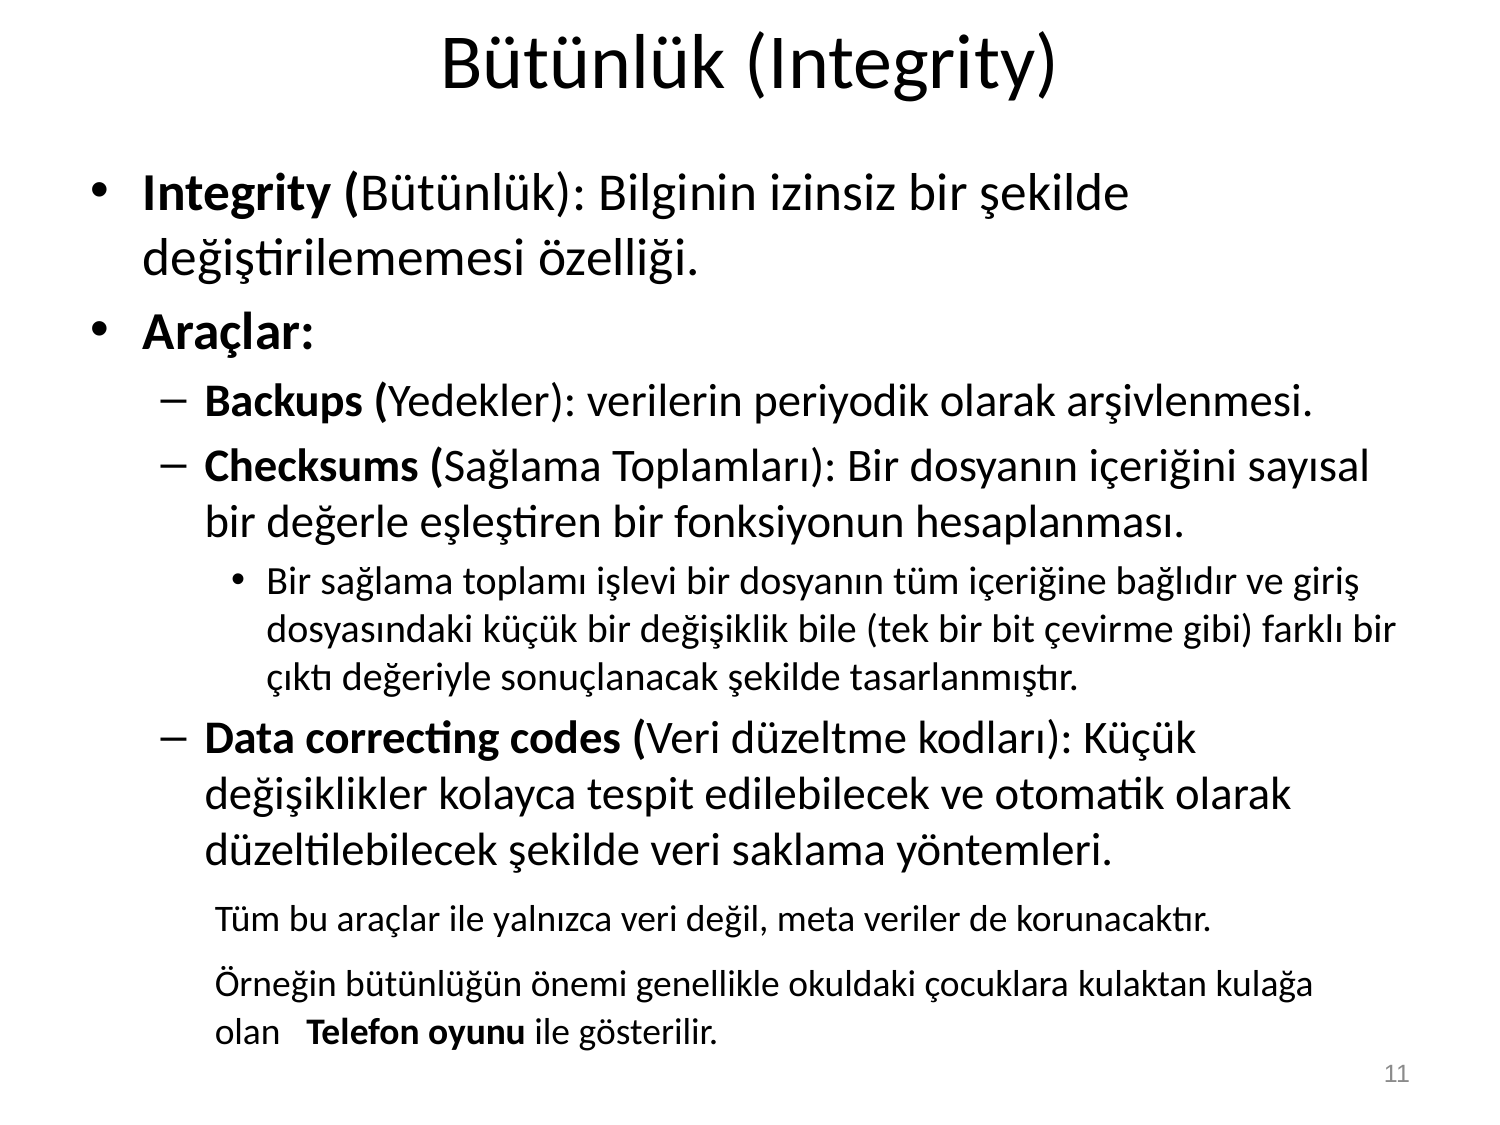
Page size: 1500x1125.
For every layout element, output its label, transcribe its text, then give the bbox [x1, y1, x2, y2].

title Bütünlük (Integrity) [75, 3, 1425, 113]
slide_number 11 [1375, 1042, 1425, 1103]
text_box Tüm bu araçlar ile yalnızca veri değil, meta veriler de korunacaktır. Örneğin bütünlüğün önemi genellikle okuldaki çocuklara kulaktan kulağa olan Telefon oyunu ile gösterilir. [200, 883, 1375, 1125]
list Integrity (Bütünlük): Bilginin izinsiz bir şekilde değiştirilememesi özelliği. Araçlar: Backups (Yedekler): verilerin periyodik olarak arşivlenmesi. Checksums (Sağlama Toplamları): Bir dosyanın içeriğini sayısal bir değerle eşleştiren bir fonksiyonun hesaplanması. Bir sağlama toplamı işlevi bir dosyanın tüm içeriğine bağlıdır ve giriş dosyasındaki küçük bir değişiklik bile (tek bir bit çevirme gibi) farklı bir çıktı değeriyle sonuçlanacak şekilde tasarlanmıştır. Data correcting codes (Veri düzeltme kodları): Küçük değişiklikler kolayca tespit edilebilecek ve otomatik olarak düzeltilebilecek şekilde veri saklama yöntemleri. [75, 149, 1425, 893]
